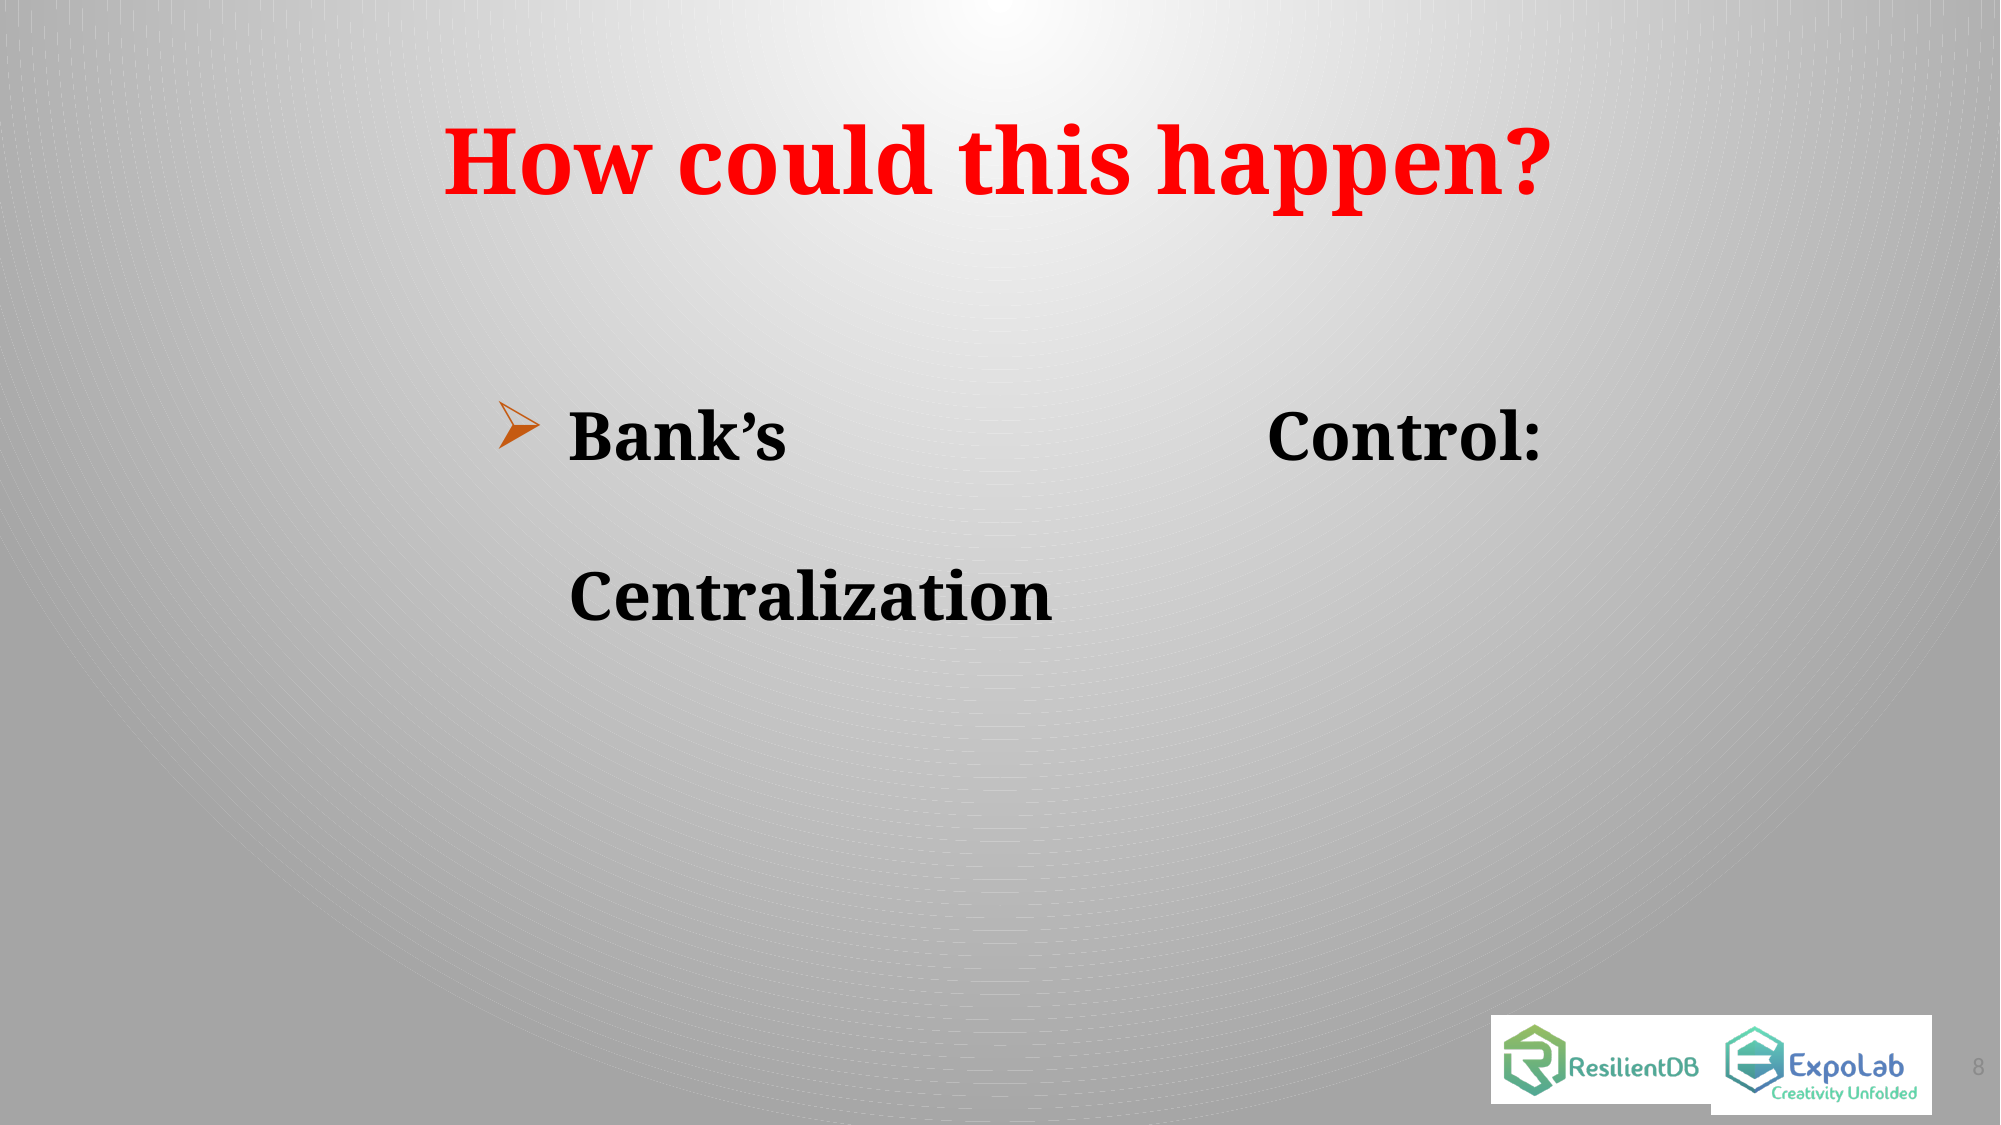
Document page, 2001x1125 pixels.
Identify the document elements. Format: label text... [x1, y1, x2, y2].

title How could this happen? [137, 76, 1863, 217]
slide_number 8 [1745, 1035, 2000, 1096]
text_box Bank’s Control: Centralization [478, 306, 1558, 642]
picture [1491, 1015, 1932, 1115]
